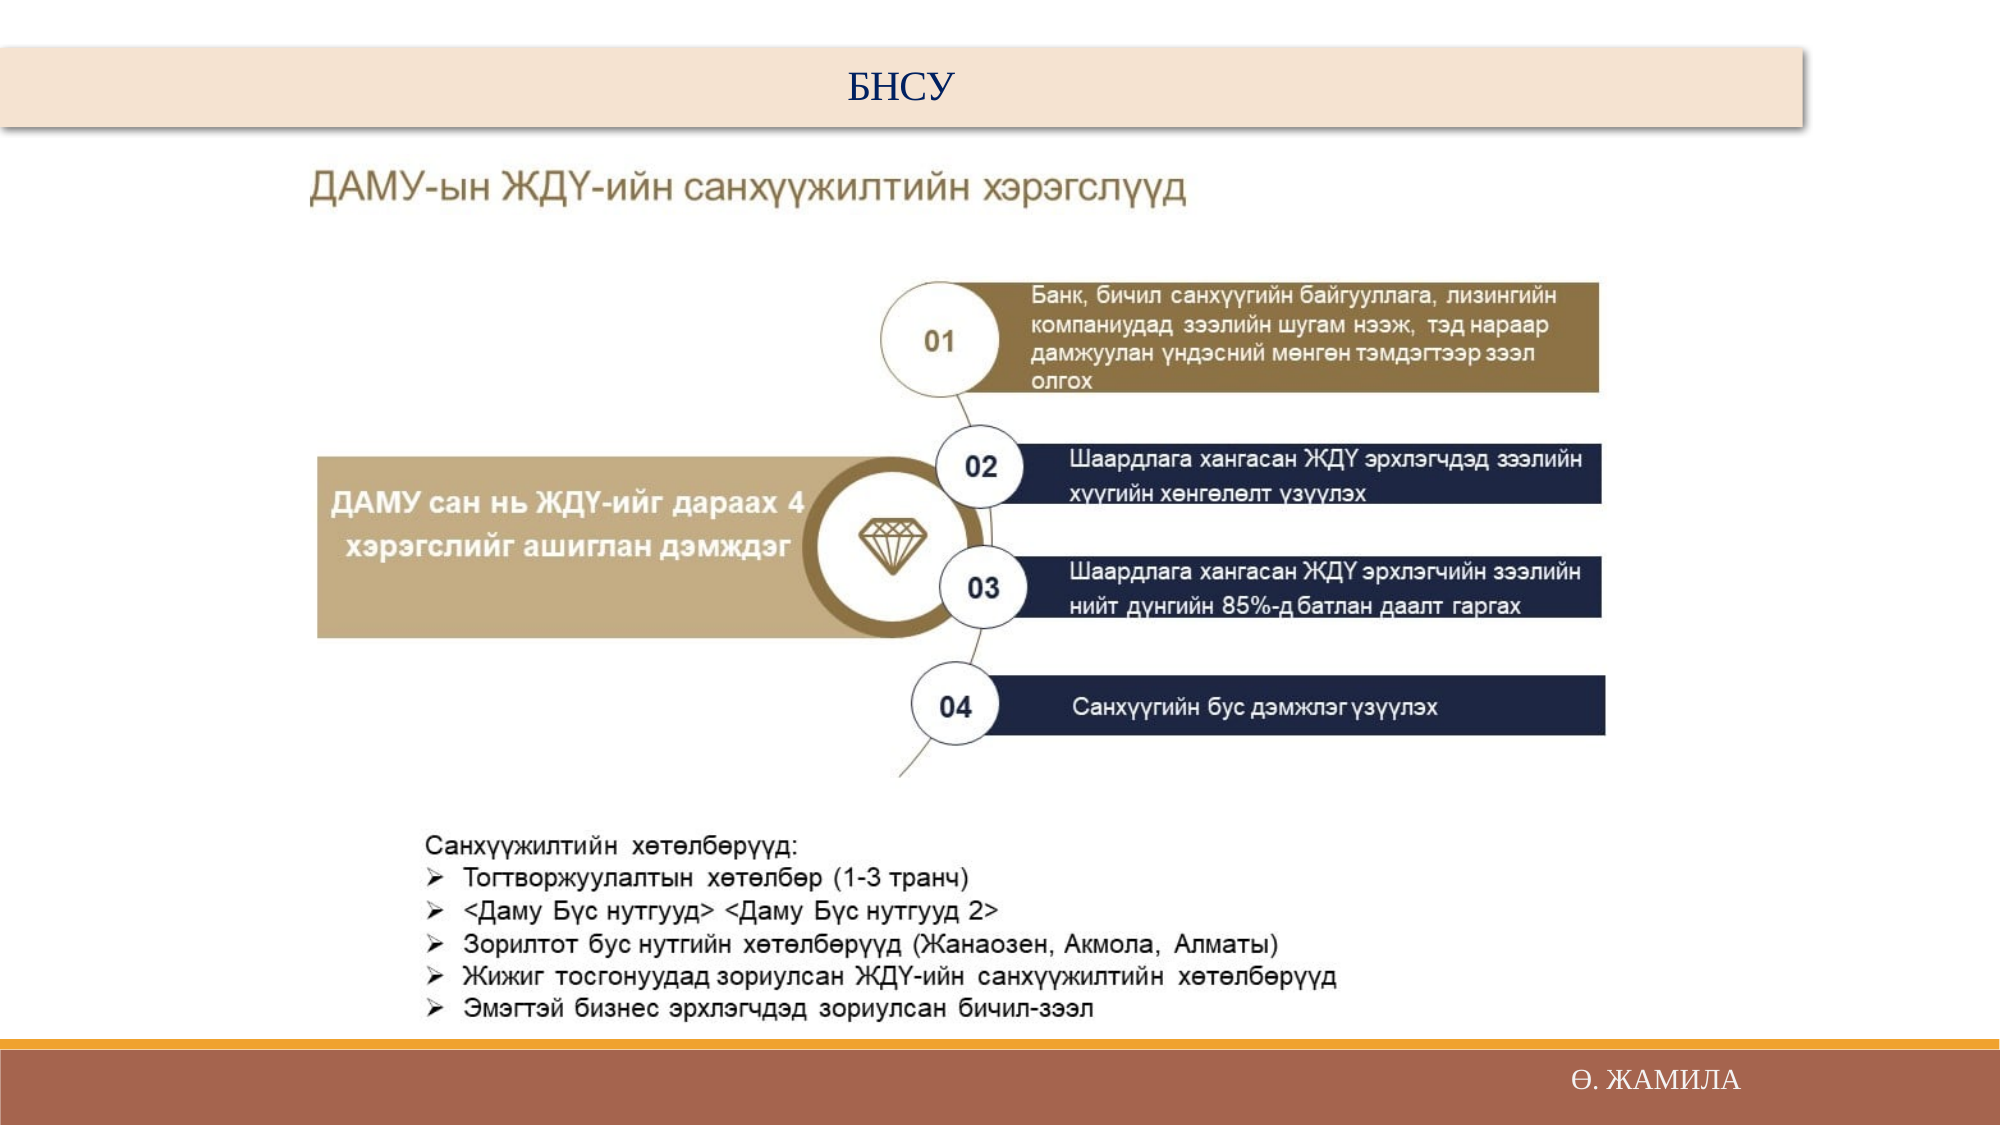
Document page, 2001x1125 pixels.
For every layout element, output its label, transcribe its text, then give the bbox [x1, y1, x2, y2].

title БНСУ [0, 47, 1803, 128]
picture [309, 153, 1691, 1027]
text_box Ө. ЖАМИЛА [1556, 1052, 1969, 1103]
